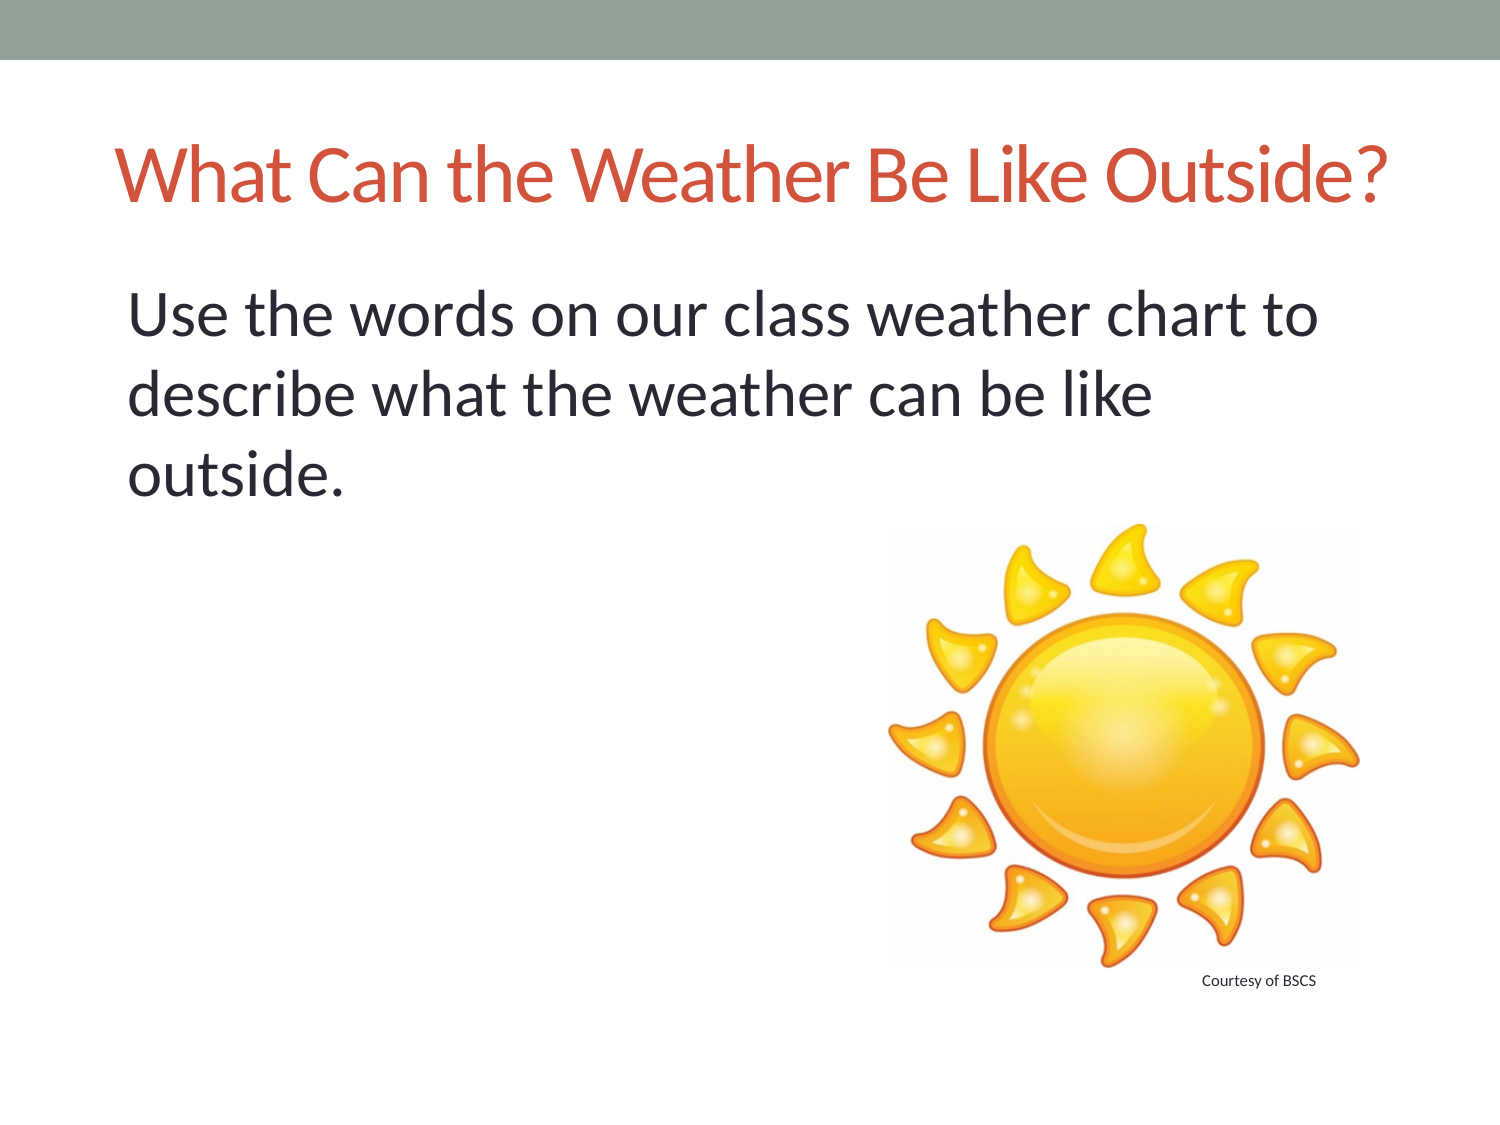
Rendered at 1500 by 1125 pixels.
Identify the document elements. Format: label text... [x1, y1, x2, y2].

title What Can the Weather Be Like Outside? [99, 87, 1425, 250]
picture [887, 524, 1362, 969]
list Use the words on our class weather chart to describe what the weather can be like outside. [112, 262, 1388, 1063]
text_box Courtesy of BSCS [1187, 977, 1338, 998]
